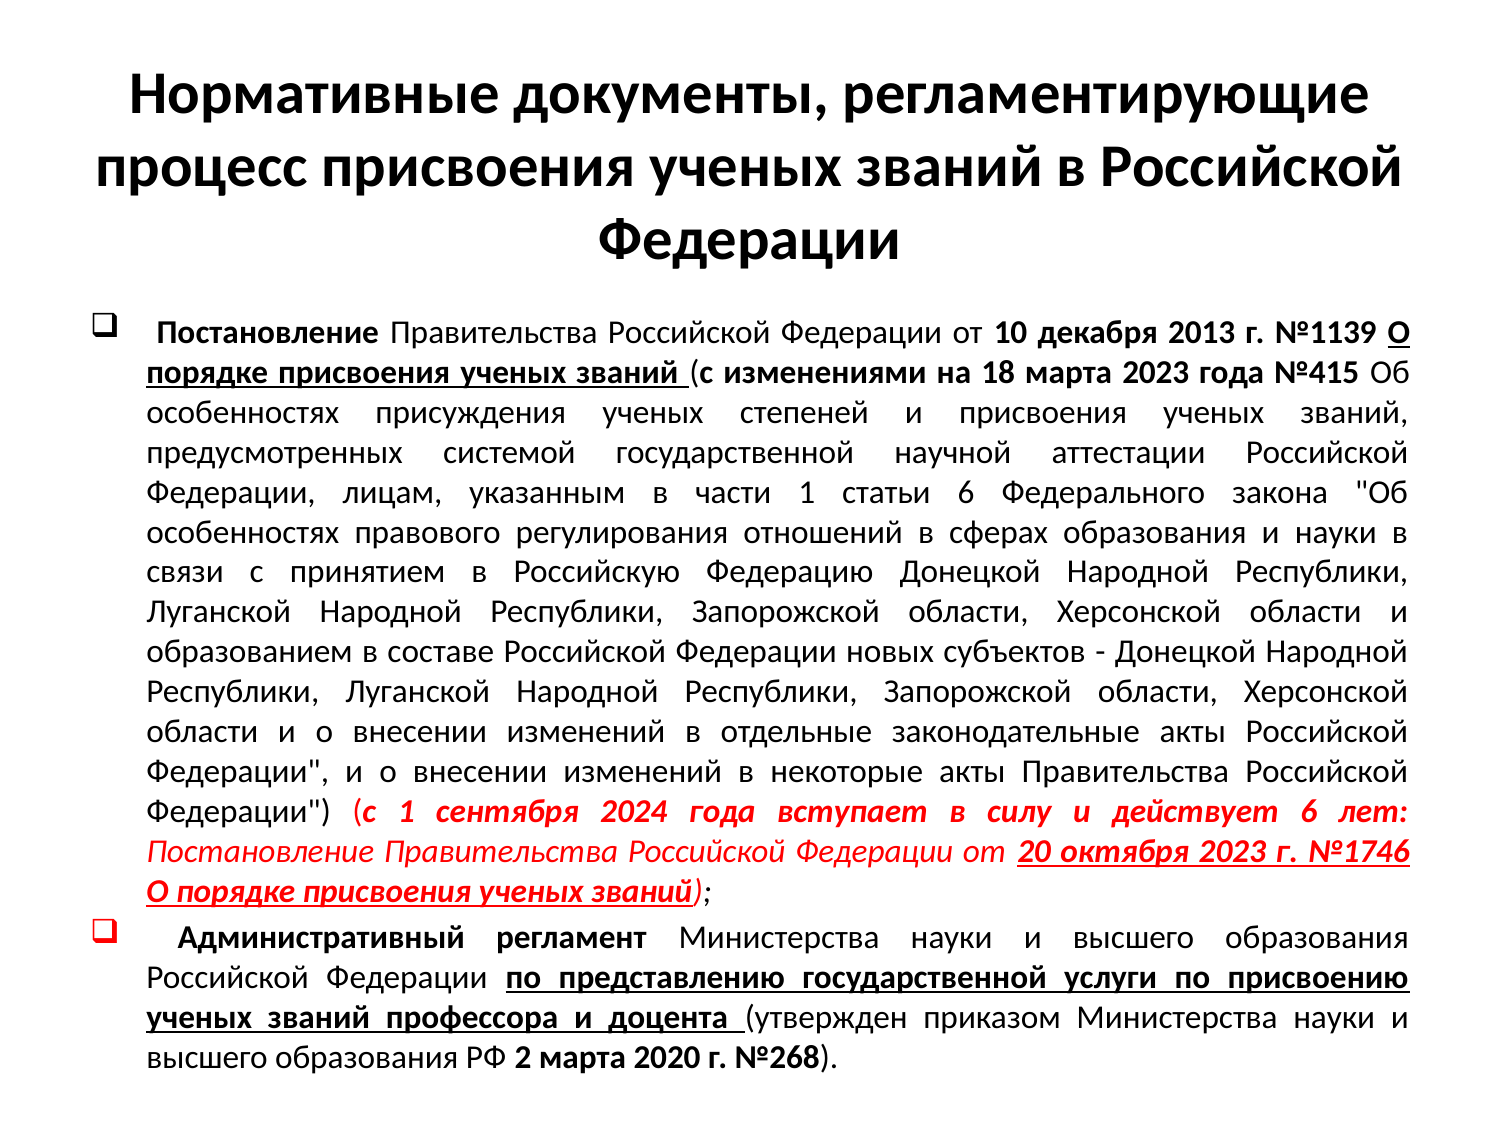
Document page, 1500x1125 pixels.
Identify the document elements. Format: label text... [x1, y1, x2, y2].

title Нормативные документы, регламентирующие процесс присвоения ученых званий в Российской Федерации [75, 45, 1425, 279]
list Постановление Правительства Российской Федерации от 10 декабря 2013 г. №1139 О порядке присвоения ученых званий (с изменениями на 18 марта 2023 года №415 Об особенностях присуждения ученых степеней и присвоения ученых званий, предусмотренных системой государственной научной аттестации Российской Федерации, лицам, указанным в части 1 статьи 6 Федерального закона "Об особенностях правового регулирования отношений в сферах образования и науки в связи с принятием в Российскую Федерацию Донецкой Народной Республики, Луганской Народной Республики, Запорожской области, Херсонской области и образованием в составе Российской Федерации новых субъектов - Донецкой Народной Республики, Луганской Народной Республики, Запорожской области, Херсонской области и о внесении изменений в отдельные законодательные акты Российской Федерации", и о внесении изменений в некоторые акты Правительства Российской Федерации") (с 1 сентября 2024 года вступает в силу и действует 6 лет: Постановление Правительства Российской Федерации от 20 октября 2023 г. №1746 О порядке присвоения ученых званий); Административный регламент Министерства науки и высшего образования Российской Федерации по представлению государственной услуги по присвоению ученых званий профессора и доцента (утвержден приказом Министерства науки и высшего образования РФ 2 марта 2020 г. №268). [75, 302, 1425, 1005]
